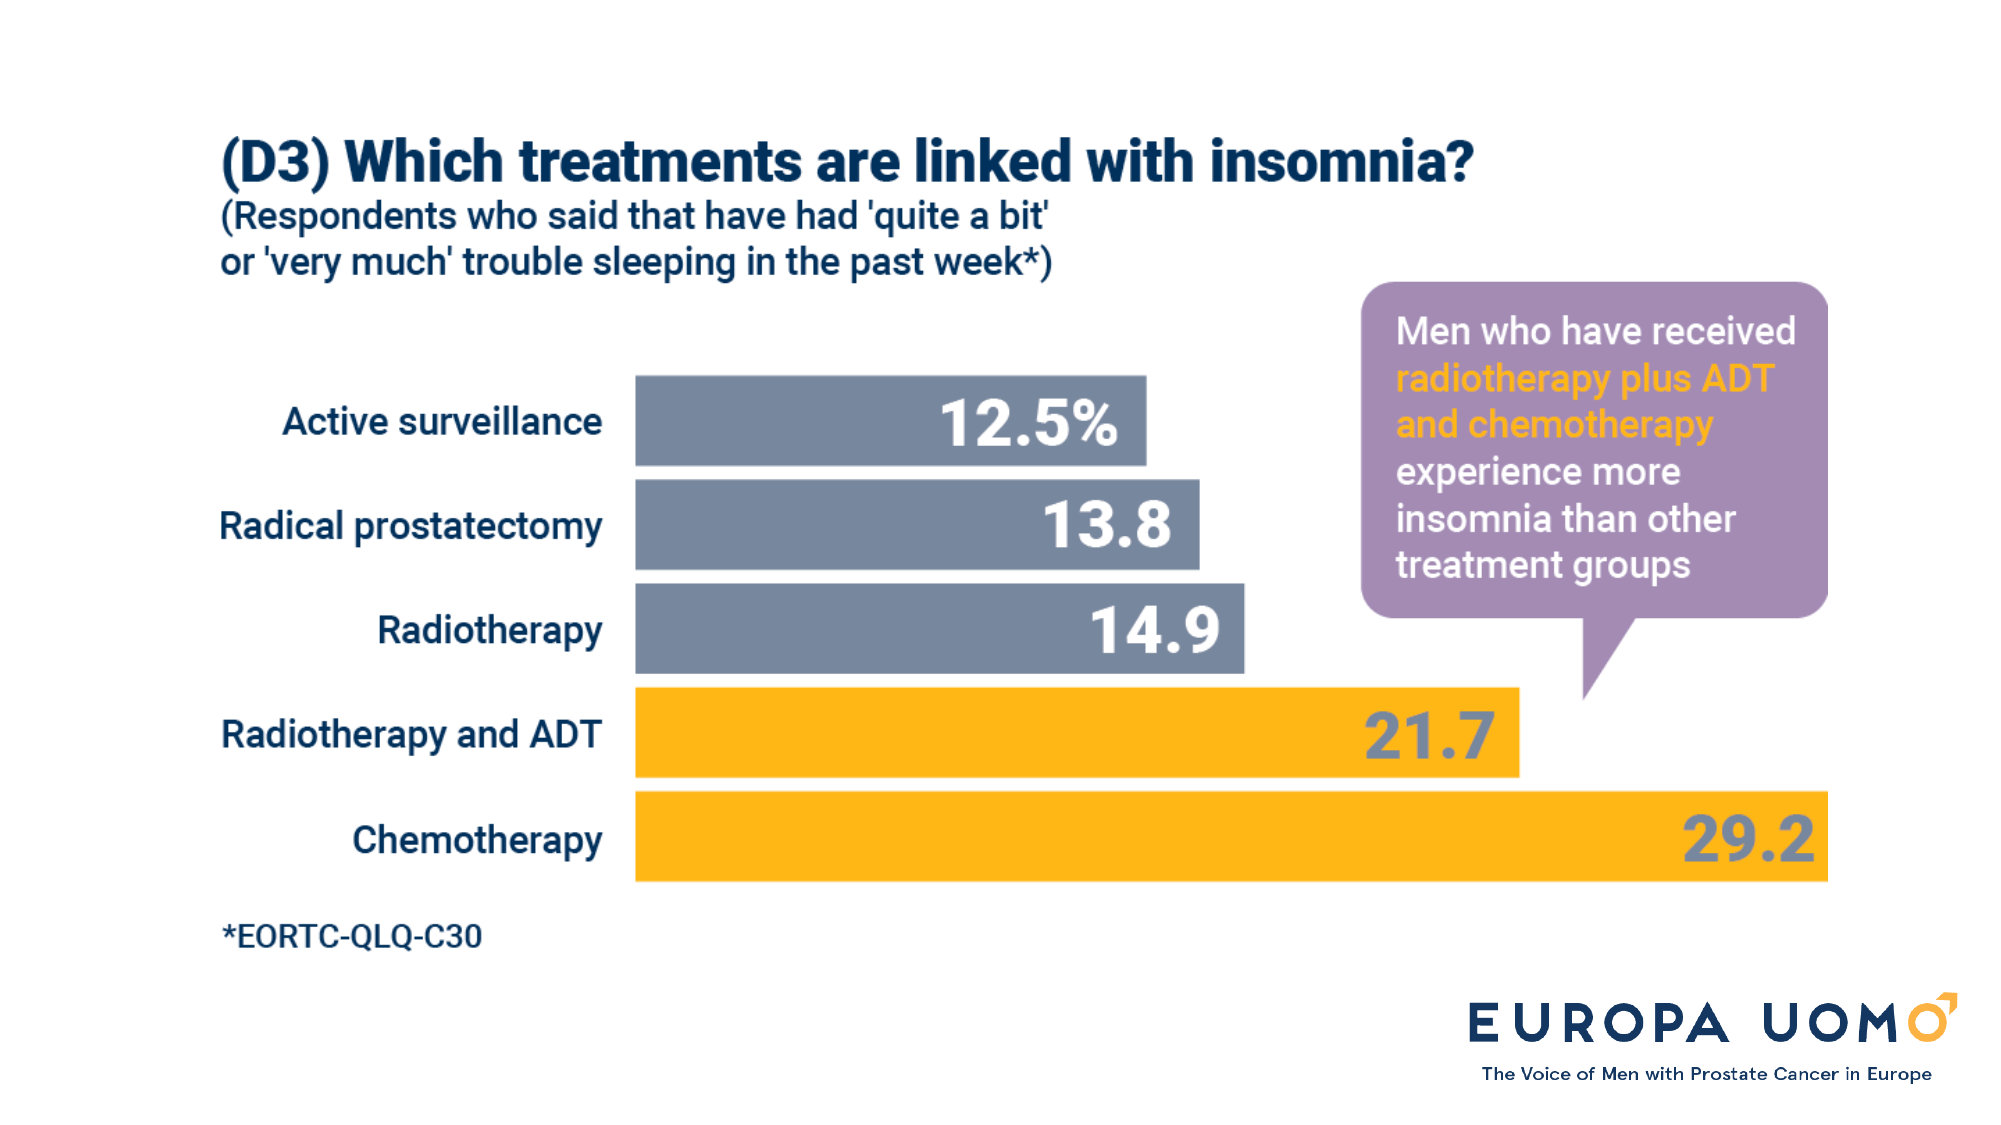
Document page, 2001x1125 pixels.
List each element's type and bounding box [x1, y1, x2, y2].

picture [1455, 992, 1958, 1085]
picture [216, 136, 1828, 959]
